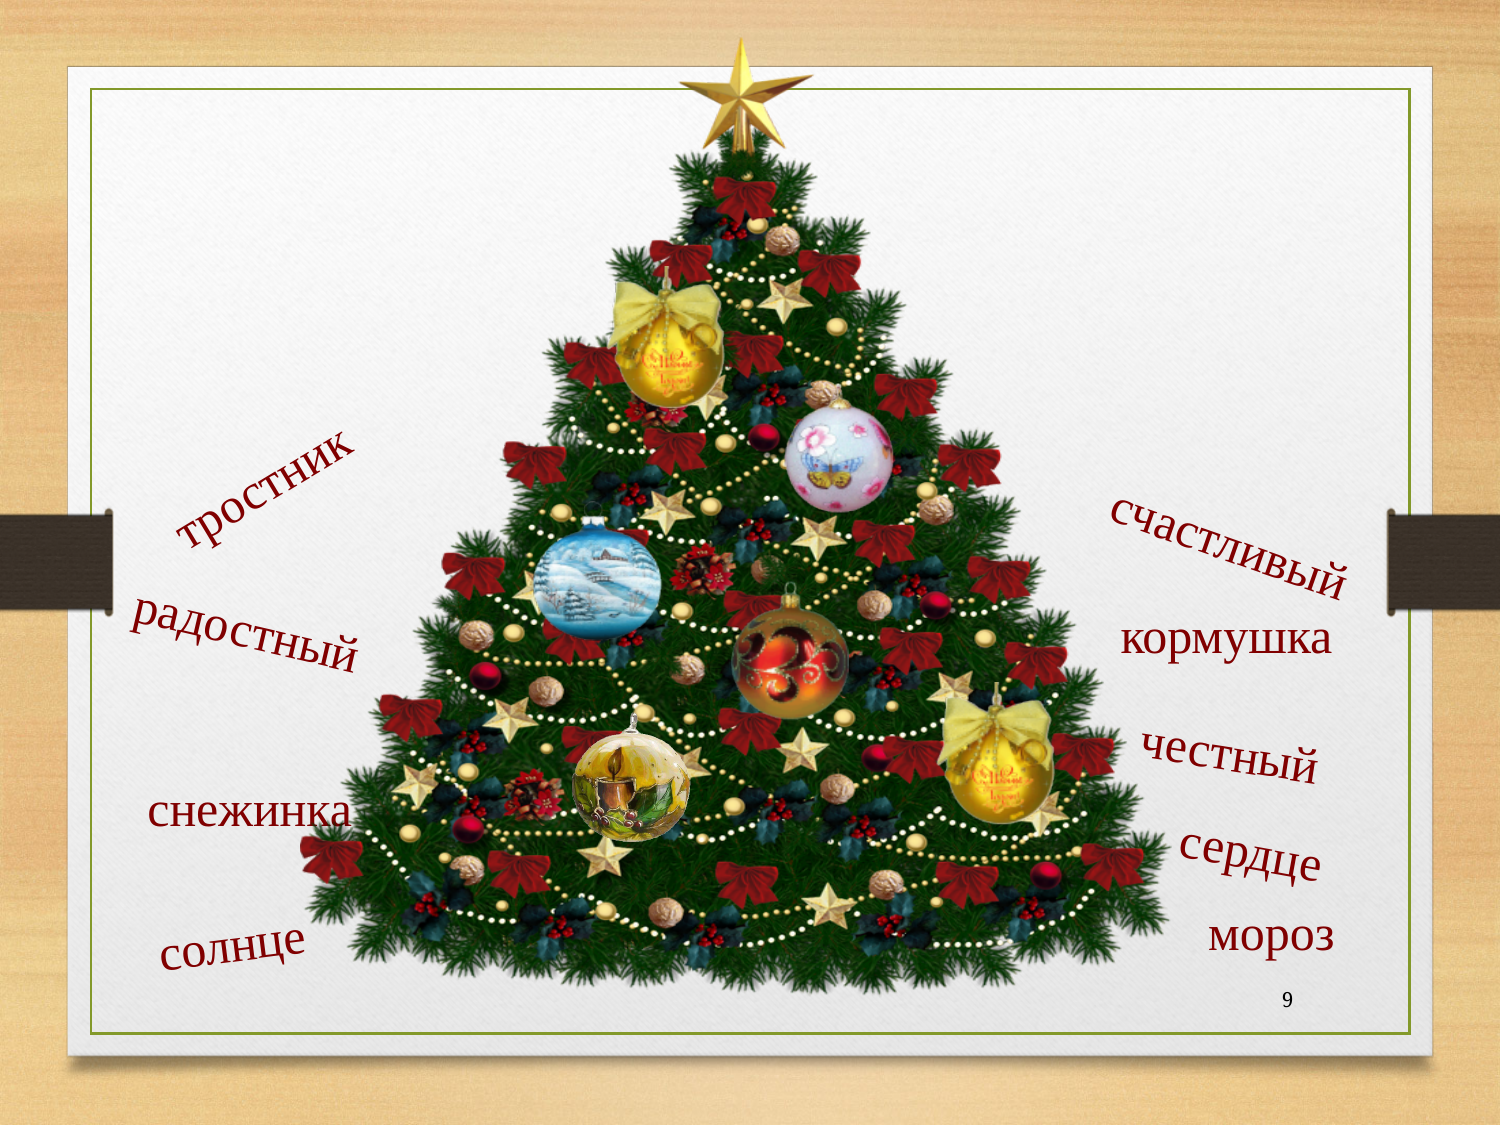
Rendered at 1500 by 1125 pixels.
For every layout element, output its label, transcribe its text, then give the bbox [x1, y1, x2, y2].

text_box солнце [139, 895, 300, 991]
picture [0, 0, 1500, 1125]
text_box тростник [145, 416, 300, 574]
text_box сердце [1172, 797, 1365, 893]
text_box радостный [112, 562, 300, 679]
slide_number 9 [1243, 977, 1309, 1024]
text_box снежинка [132, 769, 300, 844]
text_box мороз [1193, 893, 1375, 969]
text_box честный [1172, 704, 1343, 805]
text_box кормушка [1172, 596, 1394, 672]
text_box счастливый [1172, 481, 1374, 596]
